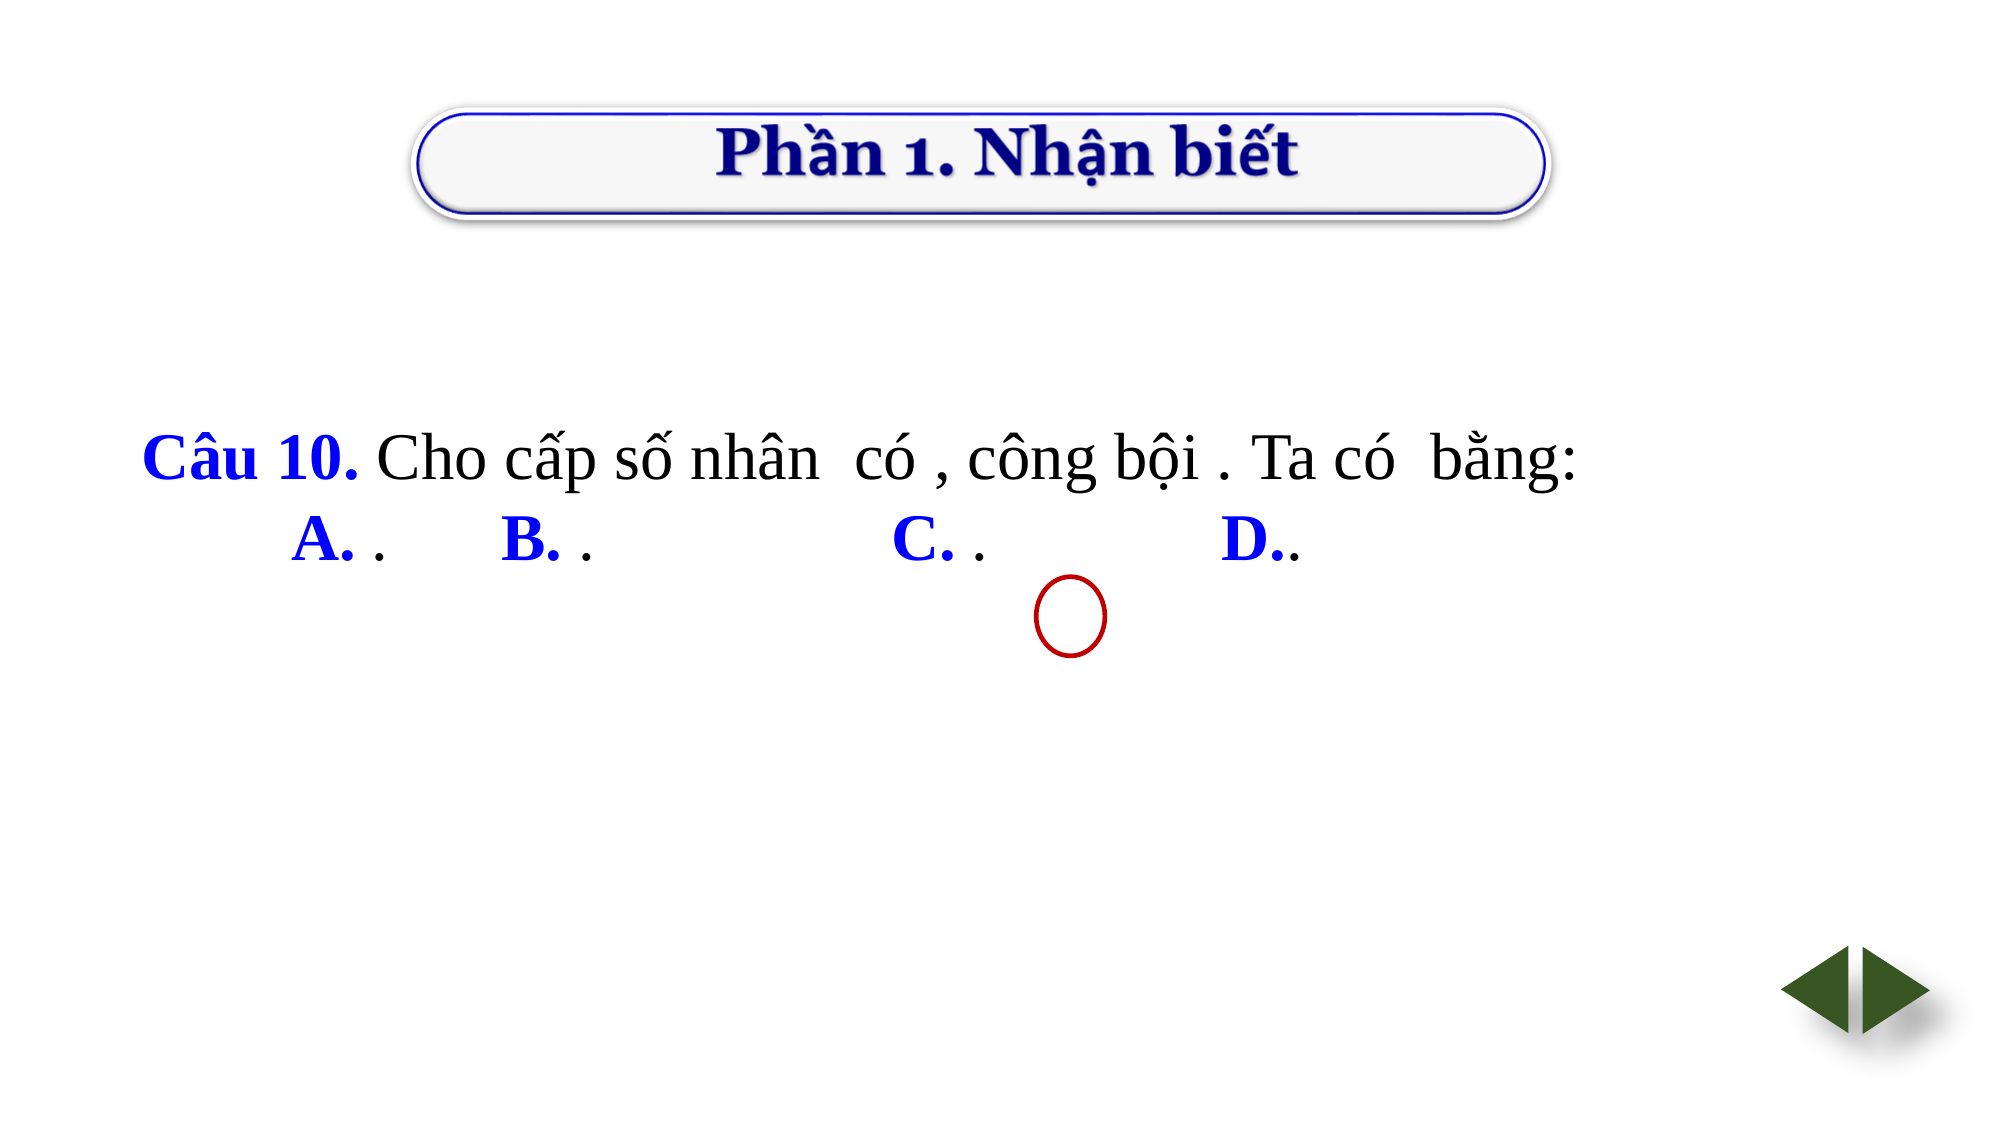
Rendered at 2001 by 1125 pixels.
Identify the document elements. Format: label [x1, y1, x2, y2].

text_box [1035, 575, 1106, 657]
text_box [1861, 944, 1932, 1036]
text_box [1779, 943, 1850, 1035]
picture [395, 73, 1568, 278]
